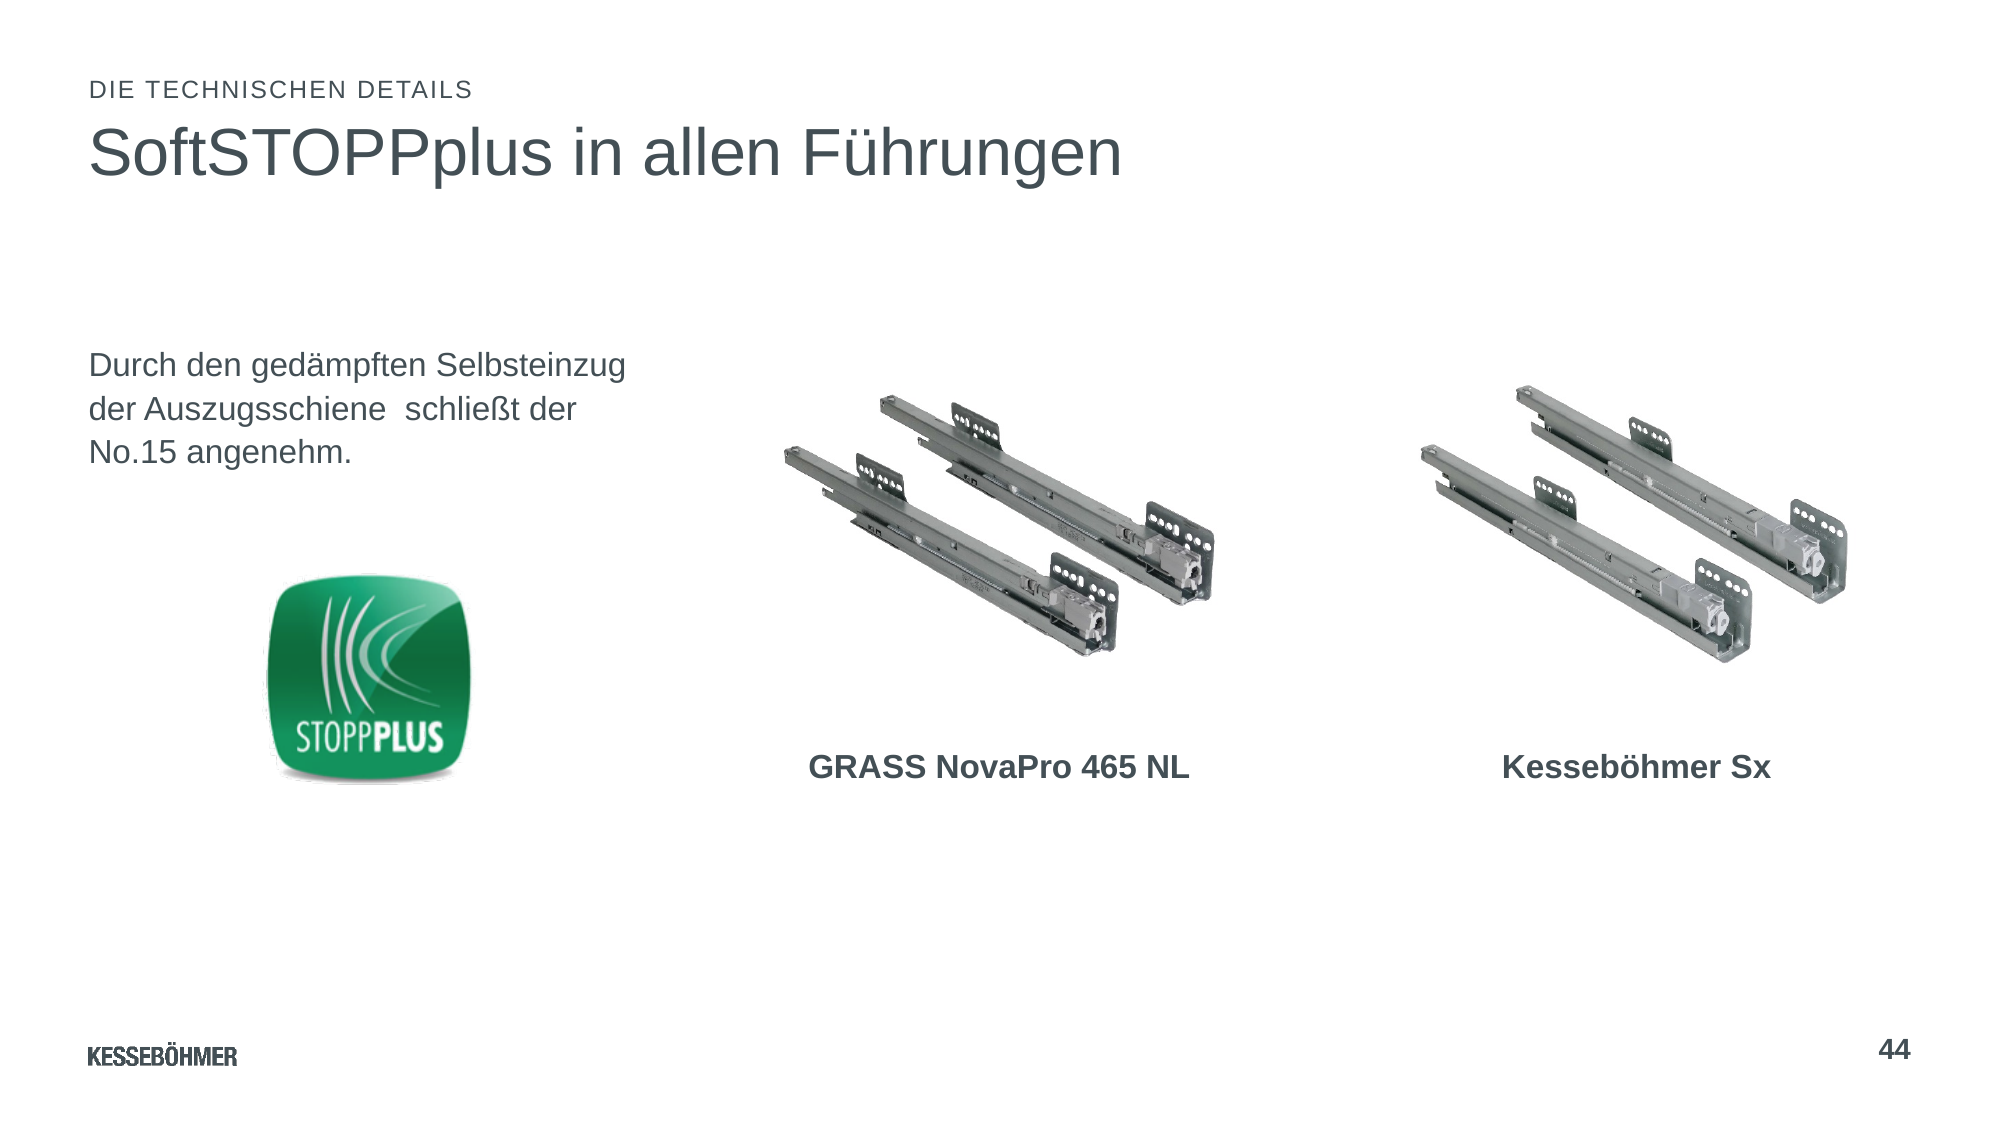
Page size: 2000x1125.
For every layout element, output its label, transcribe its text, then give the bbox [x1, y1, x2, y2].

list Durch den gedämpften Selbsteinzug der Auszugsschiene schließt der No.15 angenehm. [88, 338, 637, 989]
picture [1362, 342, 1912, 709]
list Die technischen Details [89, 70, 1911, 100]
slide_number 44 [1848, 1006, 1912, 1066]
list Kesseböhmer Sx [1362, 740, 1911, 1039]
picture [88, 1042, 237, 1066]
title SoftSTOPPplus in allen Führungen [88, 118, 1912, 260]
picture [196, 525, 529, 856]
list GRASS NovaPro 465 NL [725, 740, 1274, 1039]
picture [724, 342, 1274, 709]
